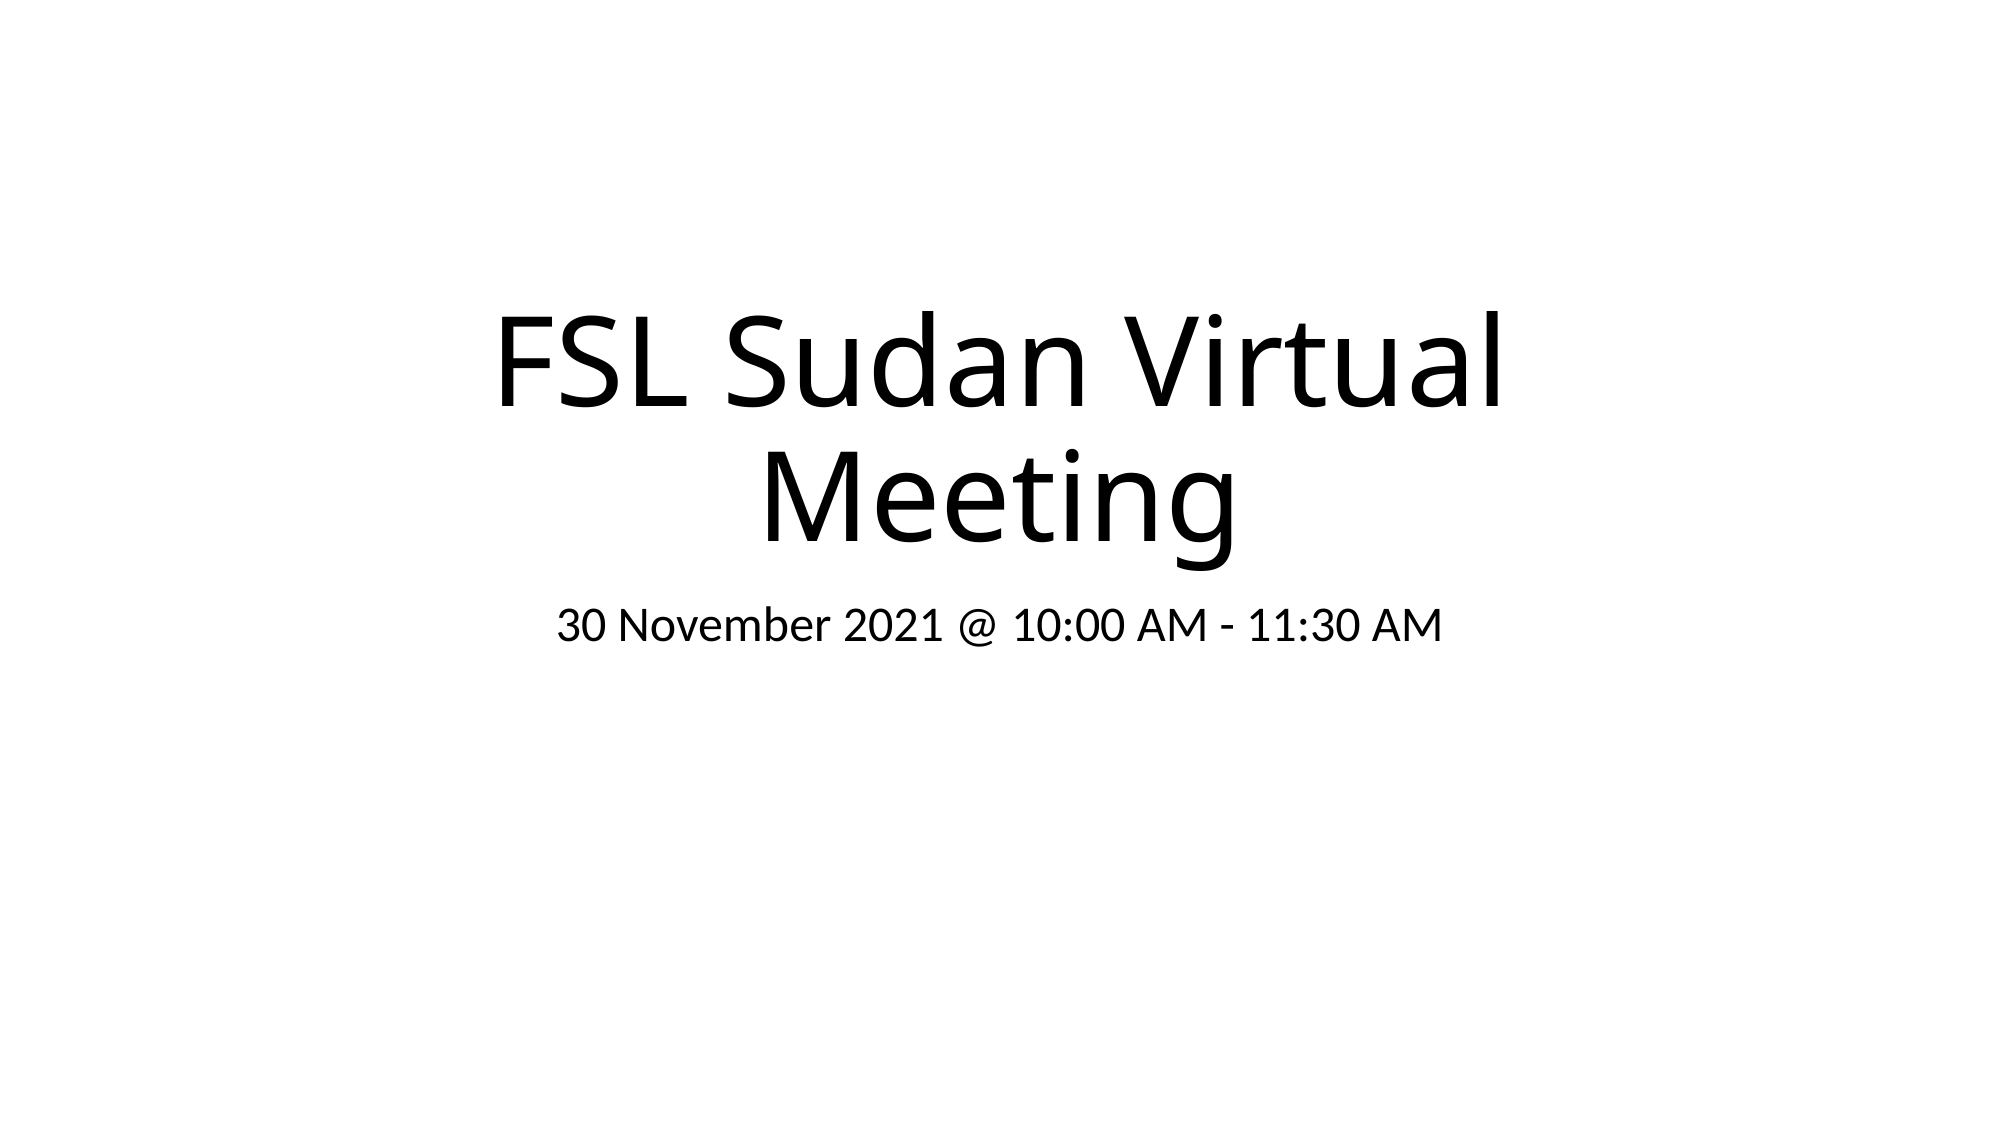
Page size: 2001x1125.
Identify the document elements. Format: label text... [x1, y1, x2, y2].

title FSL Sudan Virtual Meeting [249, 184, 1750, 576]
subtitle 30 November 2021 @ 10:00 AM - 11:30 AM [249, 590, 1750, 863]
